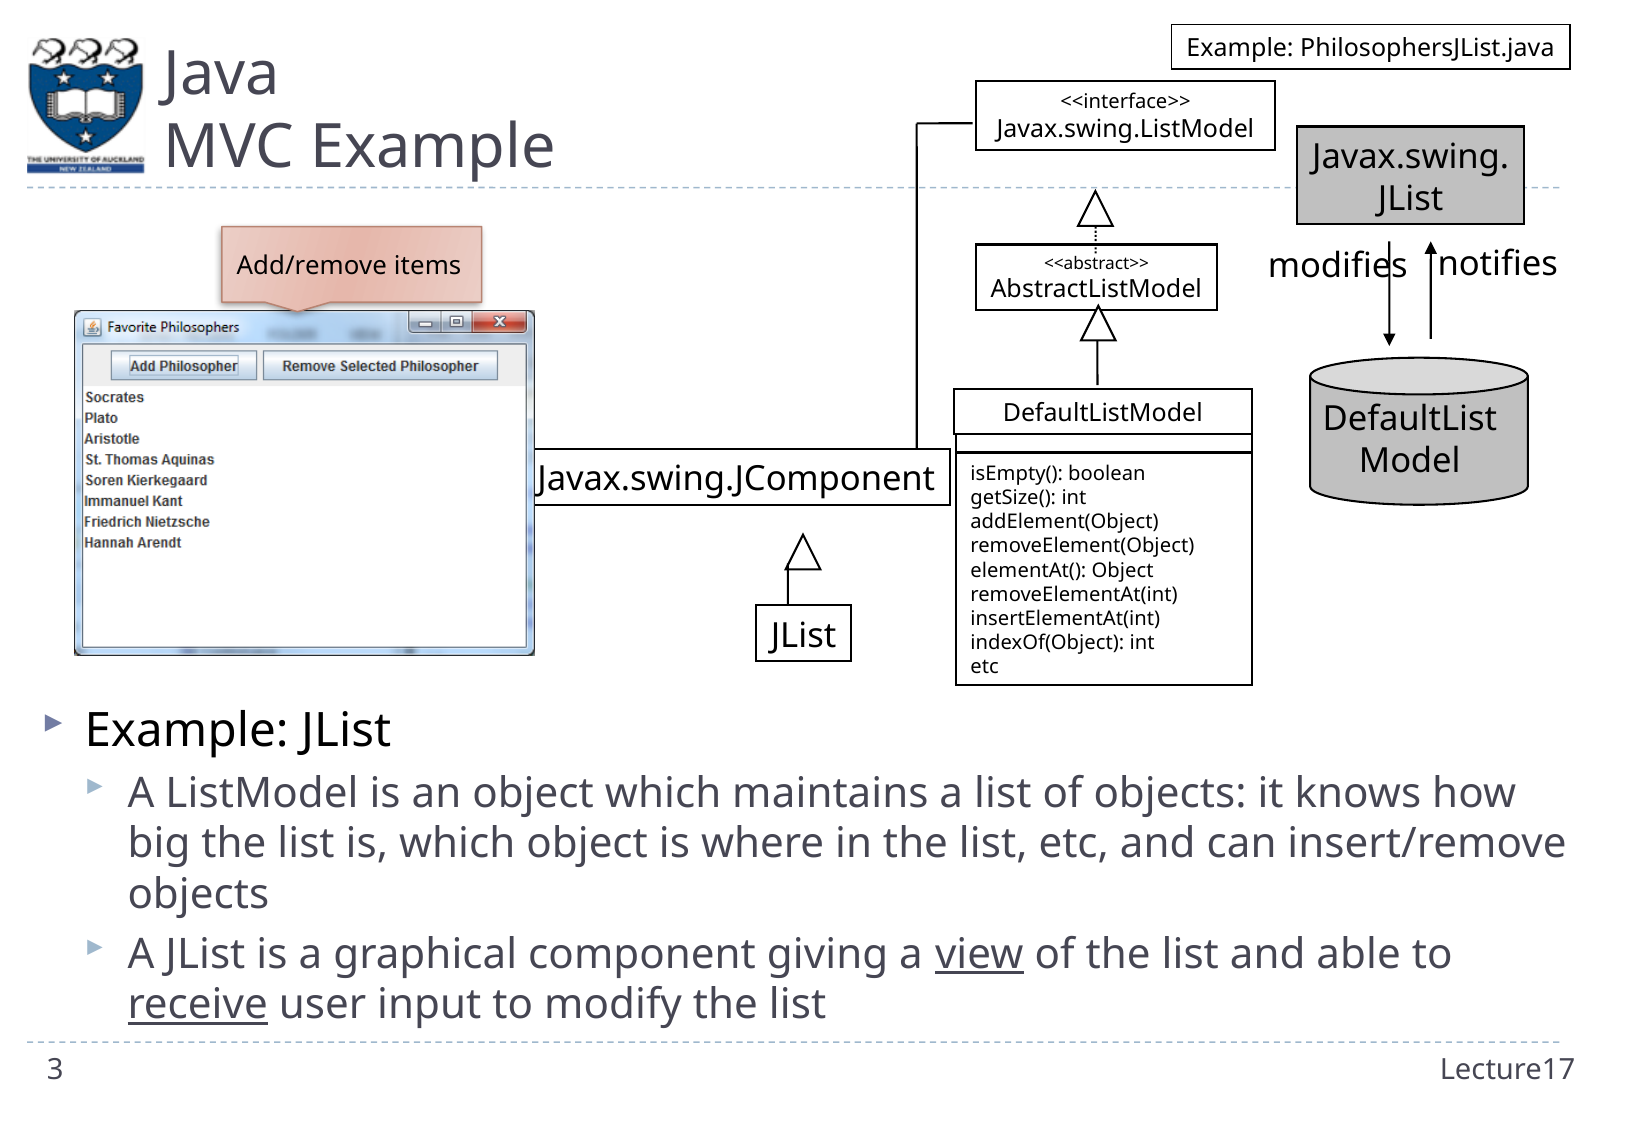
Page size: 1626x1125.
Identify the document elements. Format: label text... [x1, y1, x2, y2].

text_box isEmpty(): boolean getSize(): int addElement(Object) removeElement(Object) elementAt(): Object removeElementAt(int) insertElementAt(int) indexOf(Object): int etc [955, 452, 1252, 686]
text_box <<abstract>> AbstractListModel [975, 244, 1218, 310]
slide_number Lecture17 [1183, 1042, 1591, 1103]
slide_number 3 [32, 1042, 385, 1103]
text_box Example: PhilosophersJList.java [1171, 24, 1570, 70]
text_box <<interface>> Javax.swing.ListModel [976, 81, 1276, 150]
text_box notifies [1422, 233, 1573, 290]
list Example: JList A ListModel is an object which maintains a list of objects: it knows how big the list is, which object is where in the list, etc, and can insert/remove objects A JList is a graphical component giving a view of the list and able to receive user input to modify the list [27, 691, 1585, 1038]
picture [74, 310, 535, 656]
text_box DefaultListModel [954, 388, 1252, 434]
text_box modifies [1253, 235, 1423, 293]
text_box [1383, 293, 1396, 347]
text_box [1306, 357, 1529, 506]
text_box [788, 534, 821, 570]
text_box Javax.swing.JComponent [540, 448, 950, 505]
text_box JList [755, 605, 852, 662]
text_box Add/remove items [221, 225, 483, 310]
text_box [955, 433, 1252, 452]
text_box Javax.swing.JList [1297, 126, 1524, 225]
text_box [1078, 191, 1113, 226]
text_box [1081, 305, 1116, 341]
title Java MVC Example [148, 24, 1582, 188]
picture [27, 37, 146, 175]
